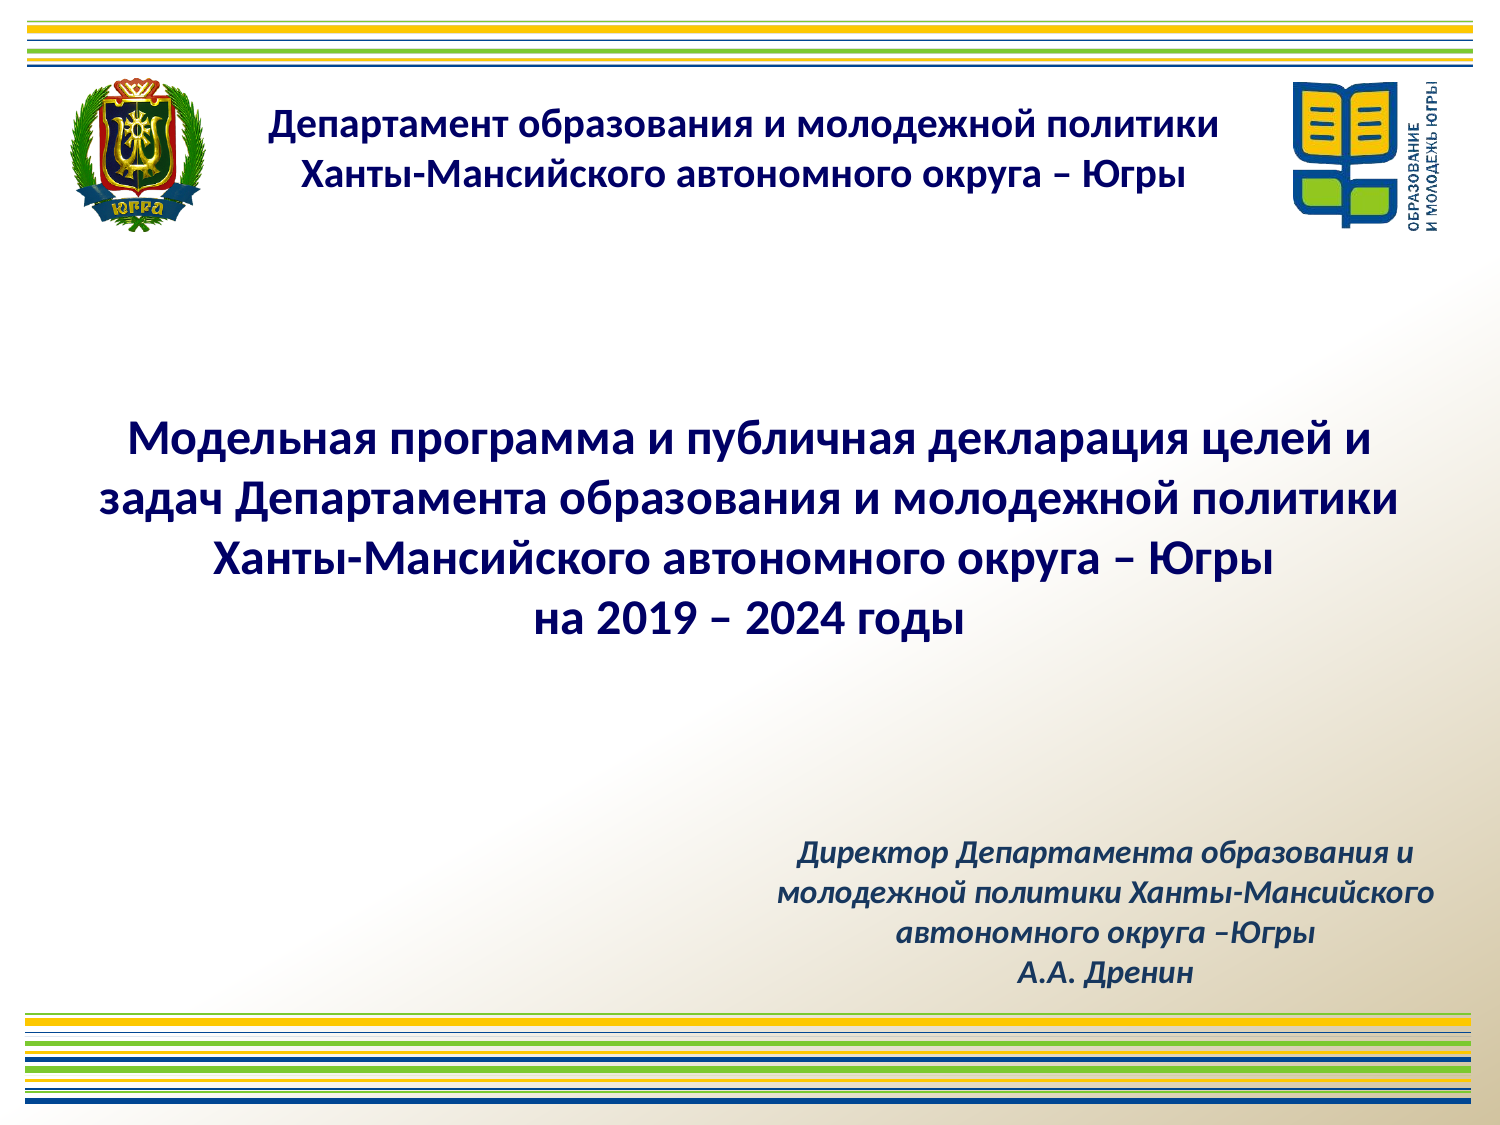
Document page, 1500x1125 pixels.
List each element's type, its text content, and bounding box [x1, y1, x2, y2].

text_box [0, 1011, 1500, 1107]
text_box Модельная программа и публичная декларация целей и задач Департамента образования и молодежной политики Ханты-Мансийского автономного округа – Югры на 2019 – 2024 годы [64, 397, 1436, 652]
picture [64, 77, 211, 232]
picture [1293, 81, 1440, 232]
text_box Департамент образования и молодежной политики Ханты-Мансийского автономного округа – Югры [216, 88, 1287, 203]
text_box Директор Департамента образования и молодежной политики Ханты-Мансийского автономного округа –Югры А.А. Дренин [751, 822, 1461, 997]
picture [2, 18, 1500, 67]
